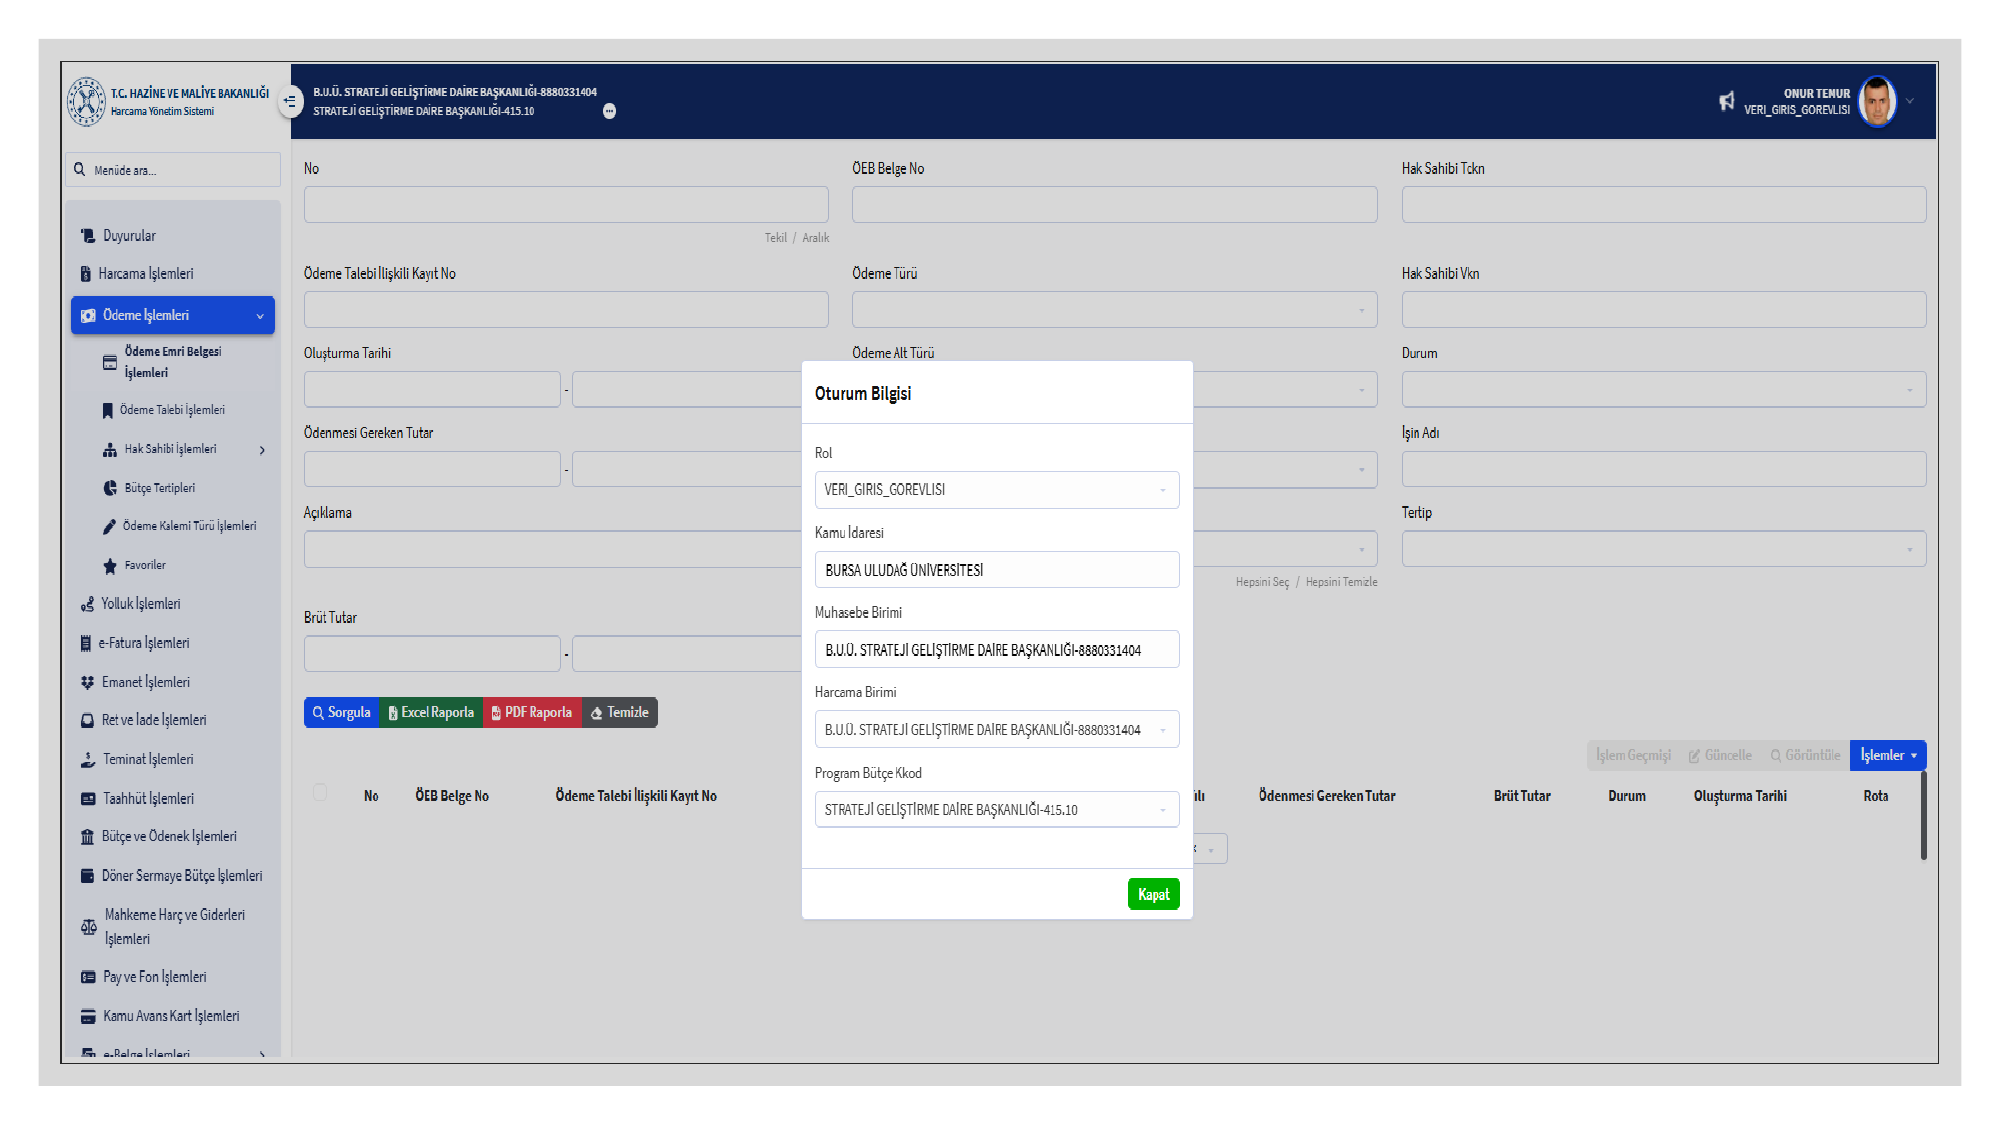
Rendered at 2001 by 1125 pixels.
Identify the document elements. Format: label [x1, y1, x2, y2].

picture [65, 64, 1936, 1057]
